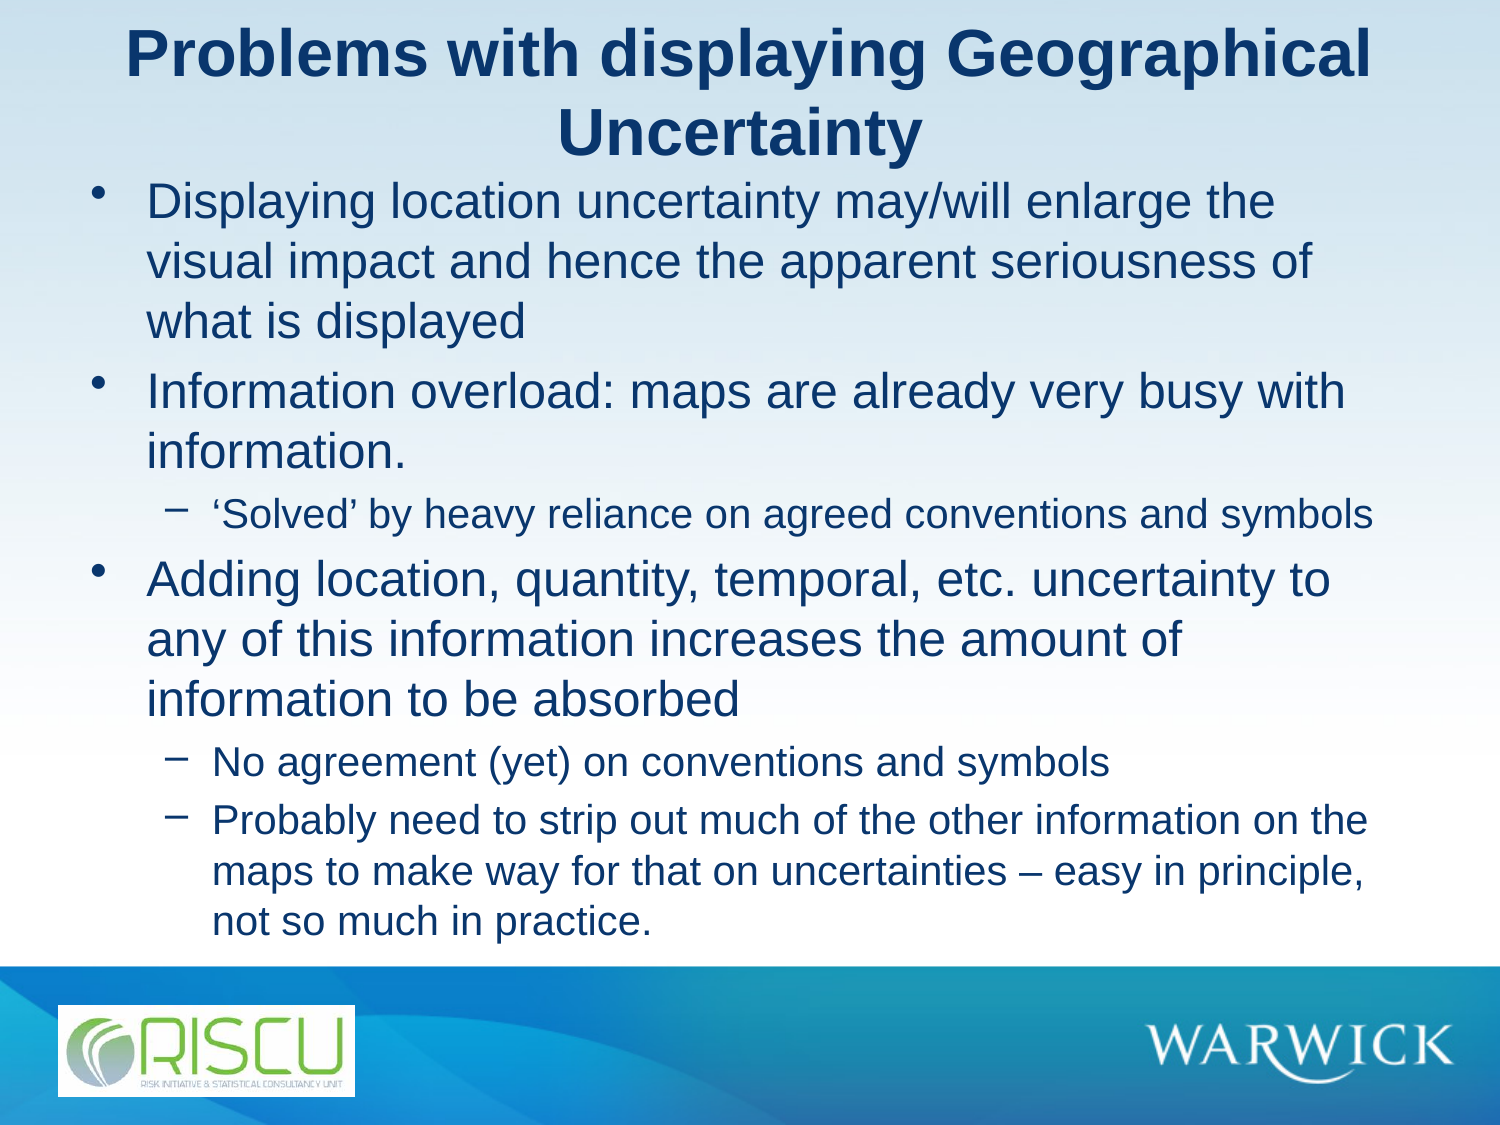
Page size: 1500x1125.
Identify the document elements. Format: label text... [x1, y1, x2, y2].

list Displaying location uncertainty may/will enlarge the visual impact and hence the apparent seriousness of what is displayed Information overload: maps are already very busy with information. ‘Solved’ by heavy reliance on agreed conventions and symbols Adding location, quantity, temporal, etc. uncertainty to any of this information increases the amount of information to be absorbed No agreement (yet) on conventions and symbols Probably need to strip out much of the other information on the maps to make way for that on uncertainties – easy in principle, not so much in practice. [74, 160, 1426, 977]
picture [0, 0, 1500, 1125]
title Problems with displaying Geographical Uncertainty [74, 0, 1426, 160]
